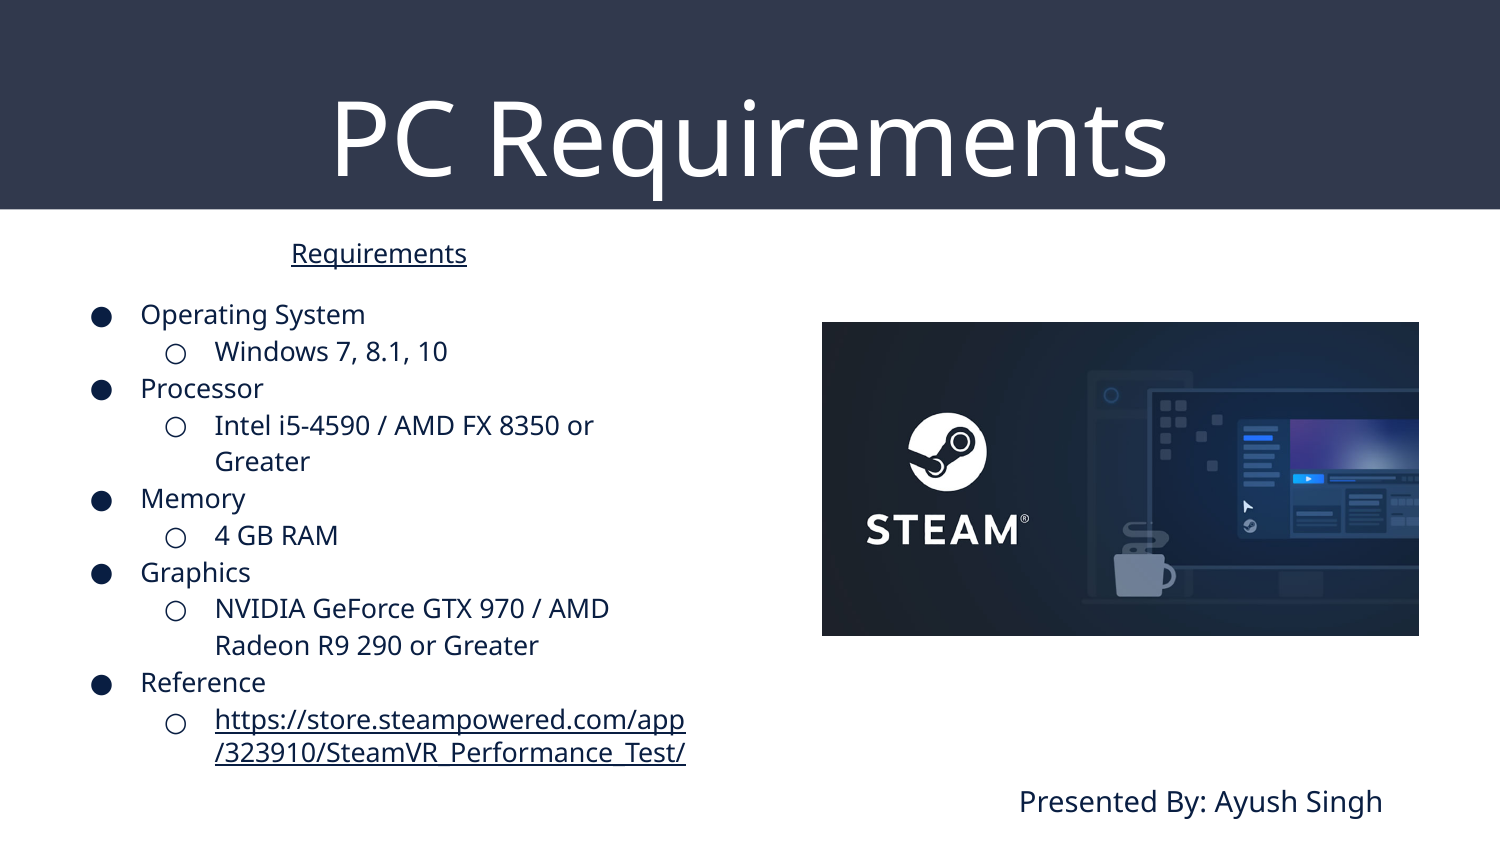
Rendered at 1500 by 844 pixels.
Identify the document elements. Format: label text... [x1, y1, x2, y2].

picture [822, 321, 1420, 636]
text_box Presented By: Ayush Singh [1003, 768, 1449, 833]
title PC Requirements [51, 57, 1449, 174]
list Requirements Operating System Windows 7, 8.1, 10 Processor Intel i5-4590 / AMD FX 8350 or Greater Memory 4 GB RAM Graphics NVIDIA GeForce GTX 970 / AMD Radeon R9 290 or Greater Reference https://store.steampowered.com/app/323910/SteamVR_Performance_Test/ [51, 216, 708, 759]
